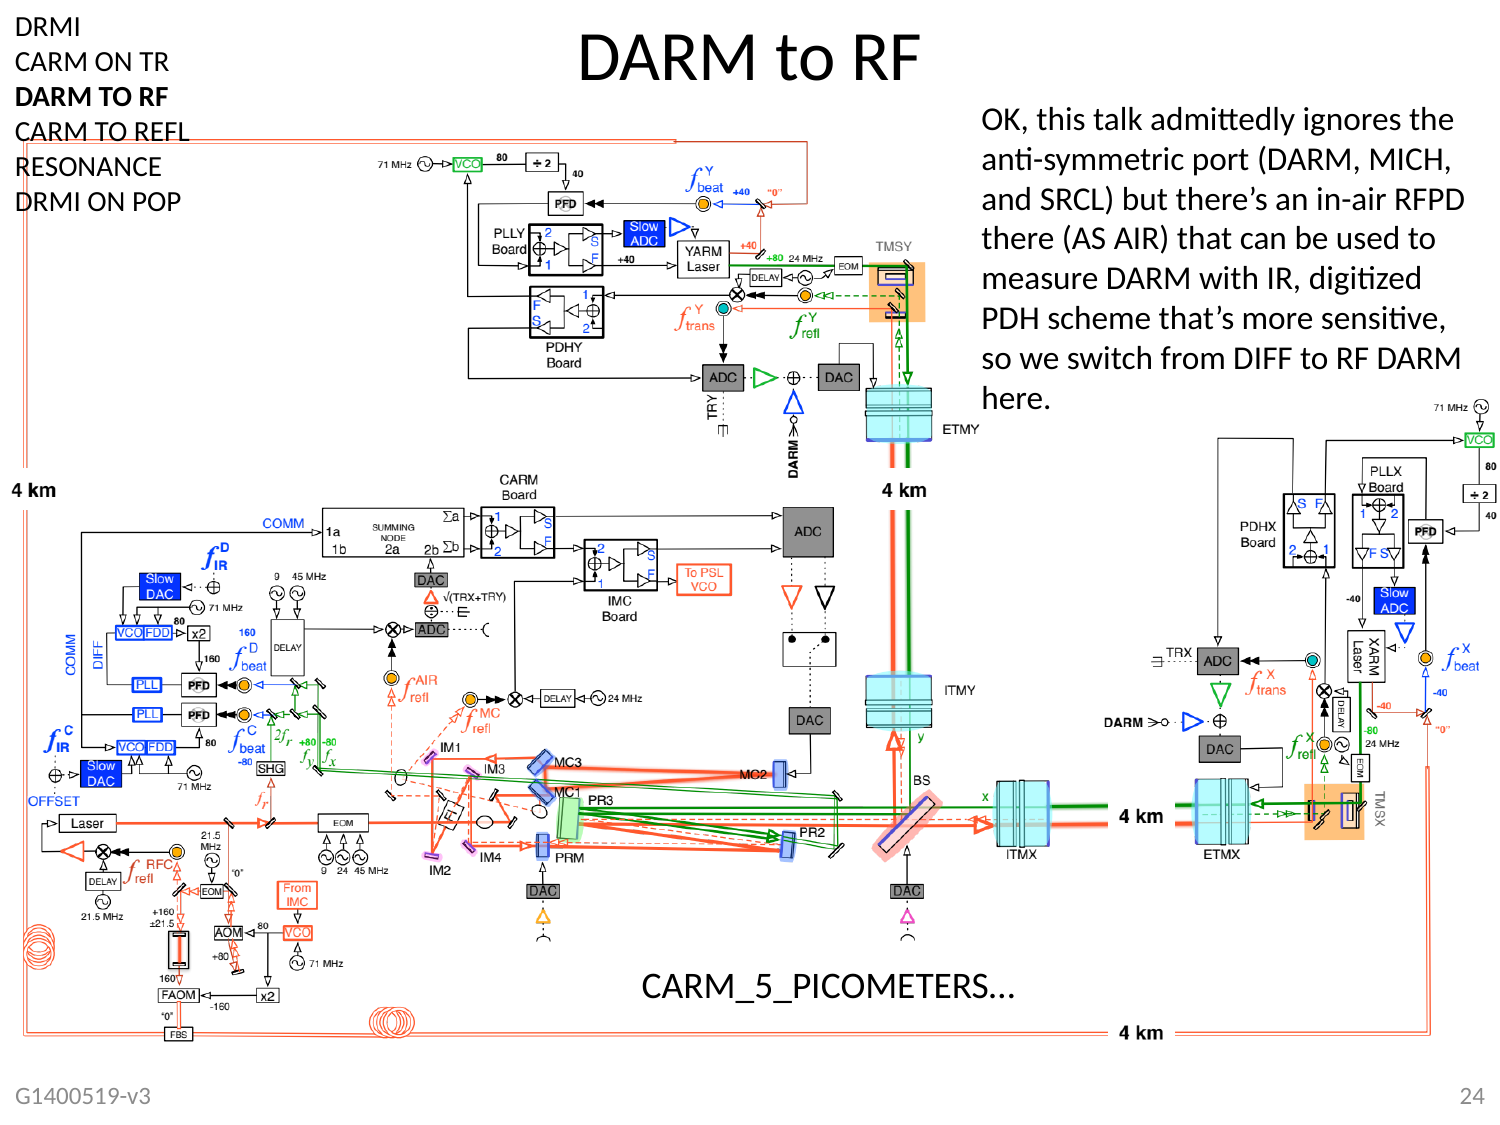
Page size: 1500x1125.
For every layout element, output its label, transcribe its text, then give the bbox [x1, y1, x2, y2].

title DARM to RF [271, 1, 1425, 102]
text_box OK, this talk admittedly ignores the anti-symmetric port (DARM, MICH, and SRCL) but there’s an in-air RFPD there (AS AIR) that can be used to measure DARM with IR, digitized PDH scheme that’s more sensitive, so we switch from DIFF to RF DARM here. [966, 89, 1484, 127]
slide_number 24 [1149, 1065, 1500, 1125]
picture [0, 128, 1500, 1053]
text_box DRMI CARM ON TR DARM TO RF CARM TO REFL RESONANCE DRMI ON POP [0, 0, 271, 128]
slide_number G1400519-v3 [0, 1065, 350, 1125]
